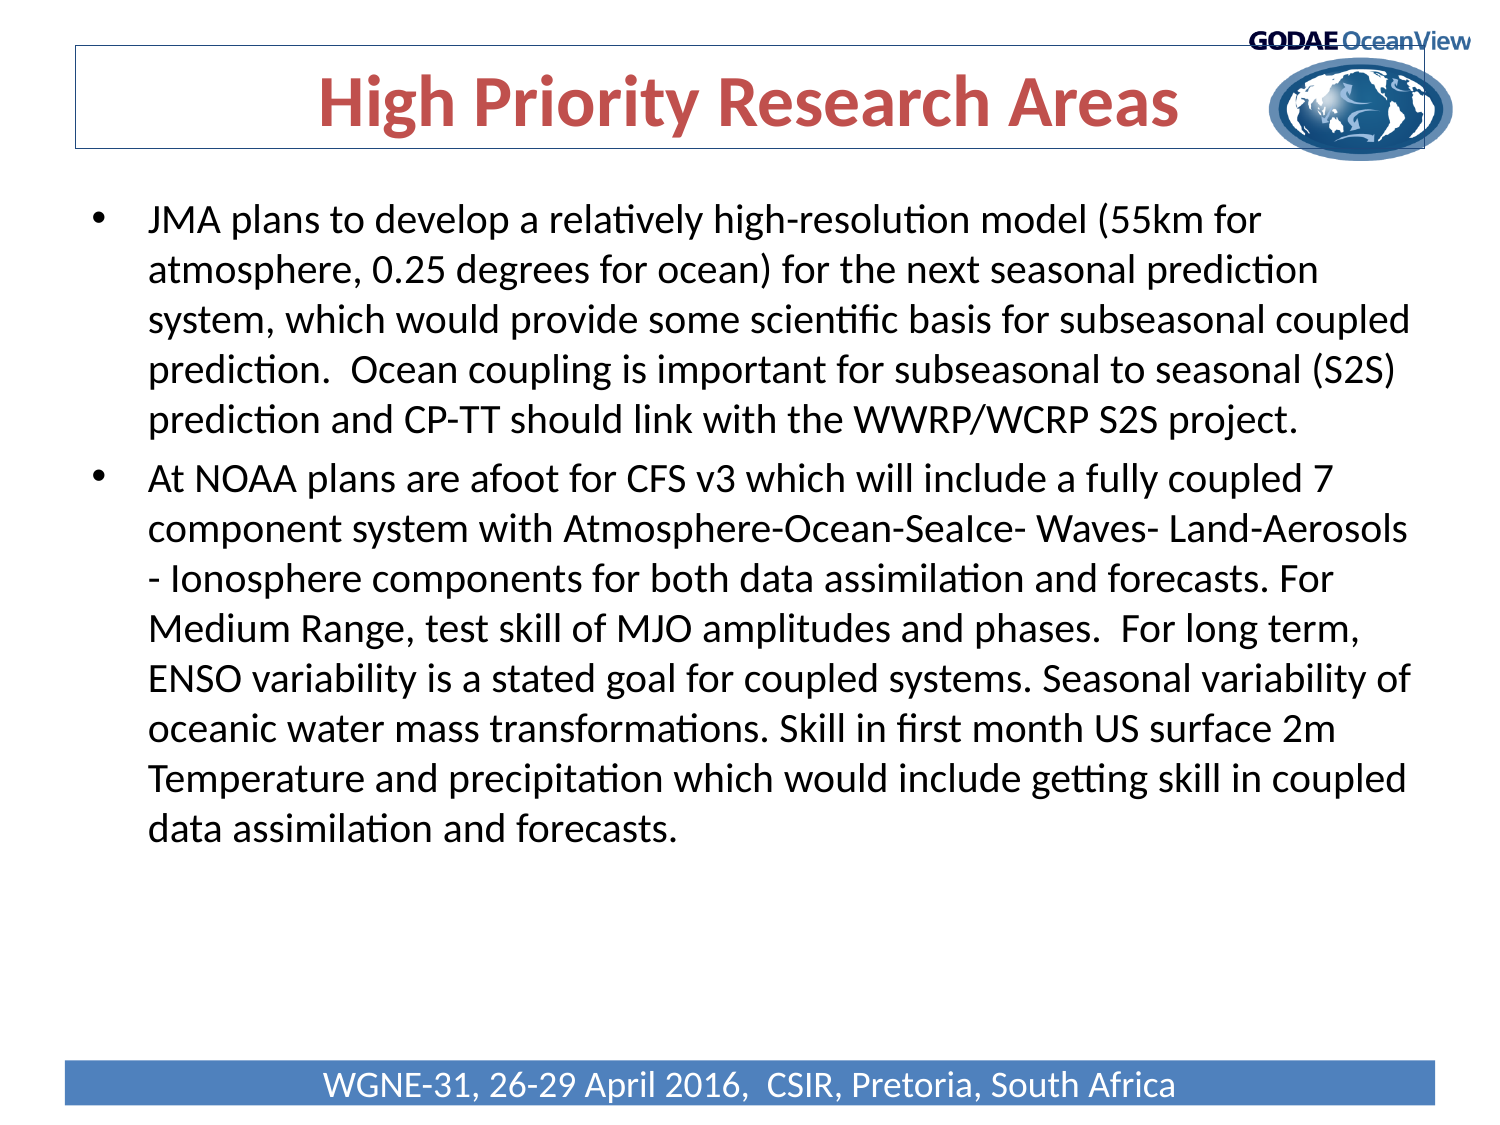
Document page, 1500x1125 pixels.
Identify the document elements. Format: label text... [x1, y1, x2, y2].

title High Priority Research Areas [75, 45, 1425, 149]
list JMA plans to develop a relatively high-resolution model (55km for atmosphere, 0.25 degrees for ocean) for the next seasonal prediction system, which would provide some scientific basis for subseasonal coupled prediction. Ocean coupling is important for subseasonal to seasonal (S2S) prediction and CP-TT should link with the WWRP/WCRP S2S project. At NOAA plans are afoot for CFS v3 which will include a fully coupled 7 component system with Atmosphere-Ocean-SeaIce- Waves- Land-Aerosols - Ionosphere components for both data assimilation and forecasts. For Medium Range, test skill of MJO amplitudes and phases. For long term, ENSO variability is a stated goal for coupled systems. Seasonal variability of oceanic water mass transformations. Skill in first month US surface 2m Temperature and precipitation which would include getting skill in coupled data assimilation and forecasts. [76, 184, 1436, 976]
picture [1249, 30, 1472, 161]
